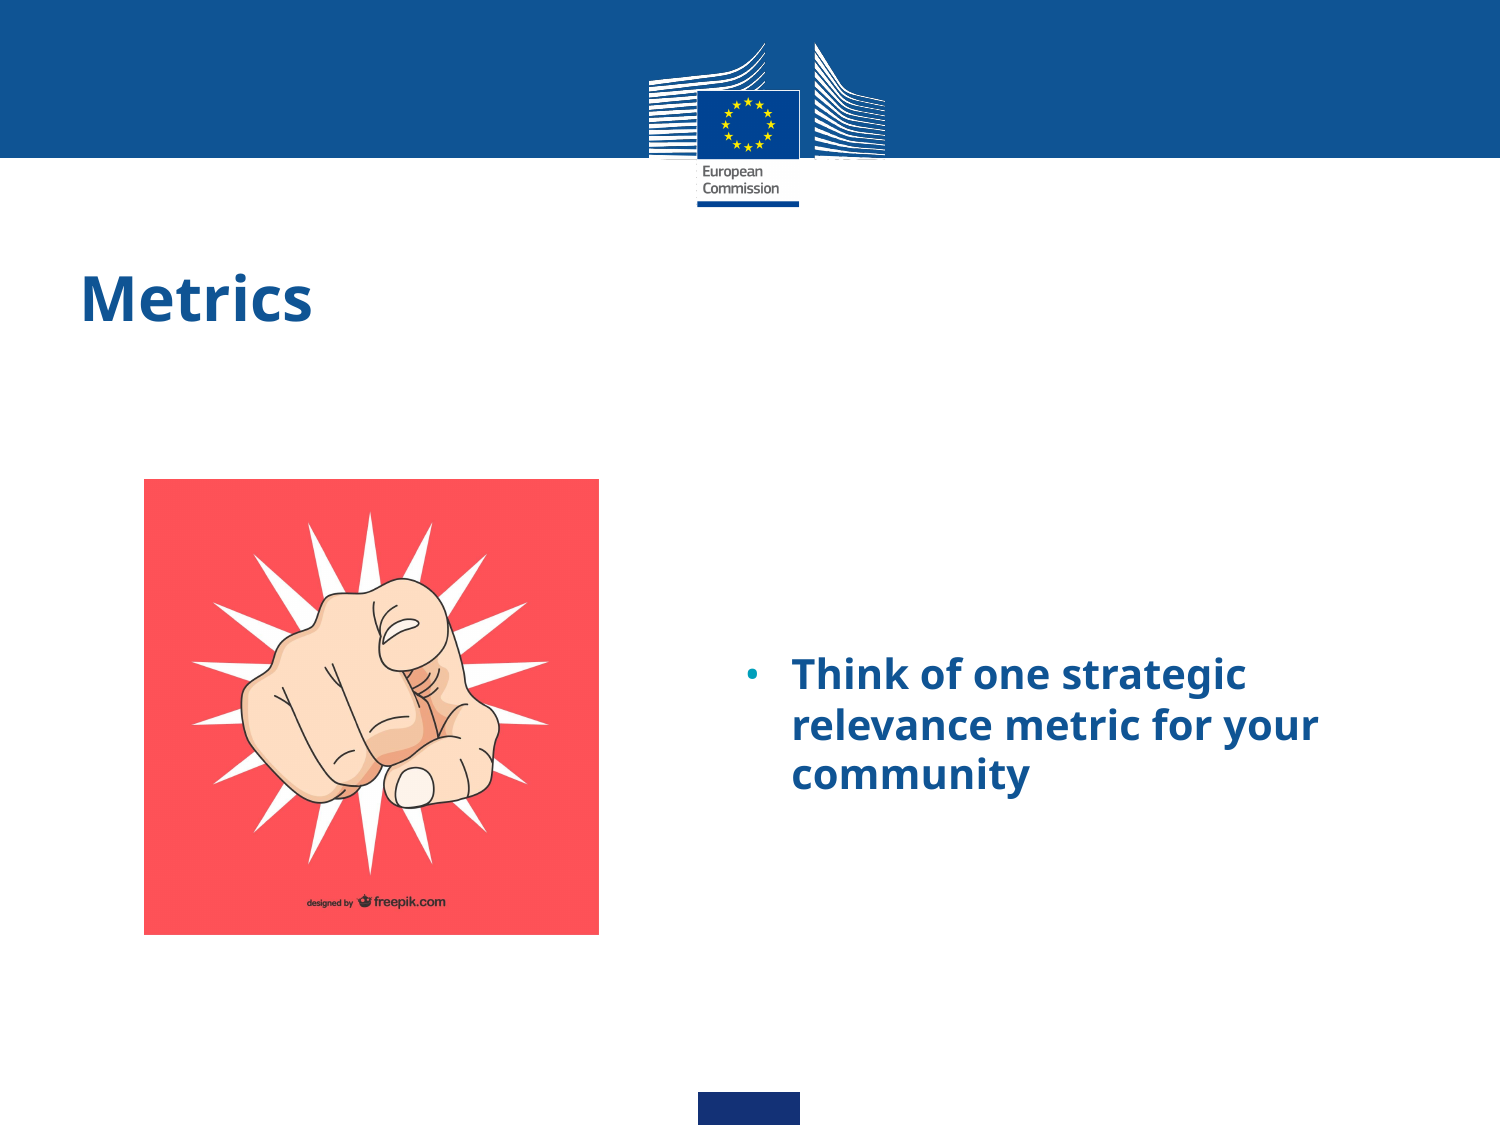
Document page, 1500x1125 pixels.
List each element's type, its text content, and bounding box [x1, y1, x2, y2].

list Think of one strategic relevance metric for your community [654, 572, 1429, 842]
title Metrics [64, 219, 1415, 374]
picture [144, 479, 600, 935]
picture [649, 42, 885, 208]
